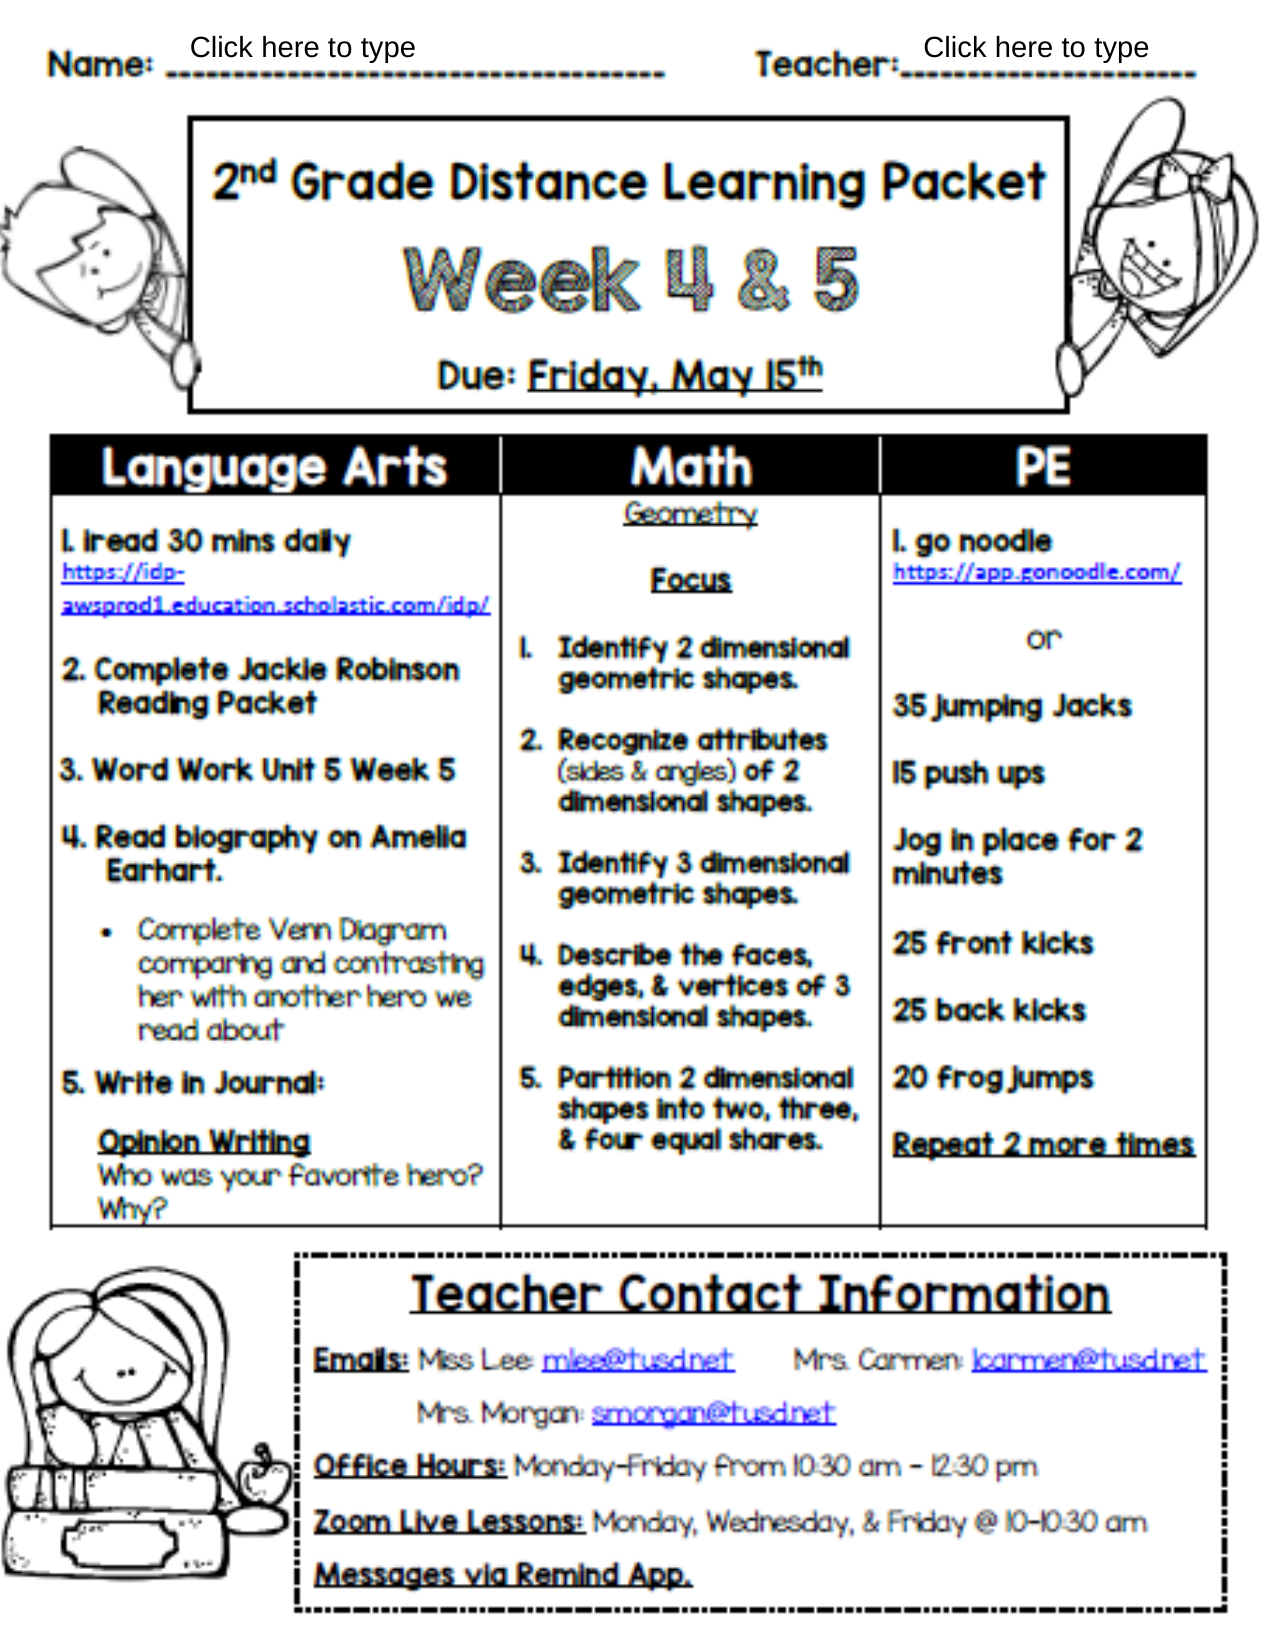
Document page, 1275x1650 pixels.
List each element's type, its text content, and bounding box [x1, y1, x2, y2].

text_box Click here to type [174, 13, 677, 77]
text_box Click here to type [908, 13, 1189, 77]
picture [0, 0, 1275, 1650]
